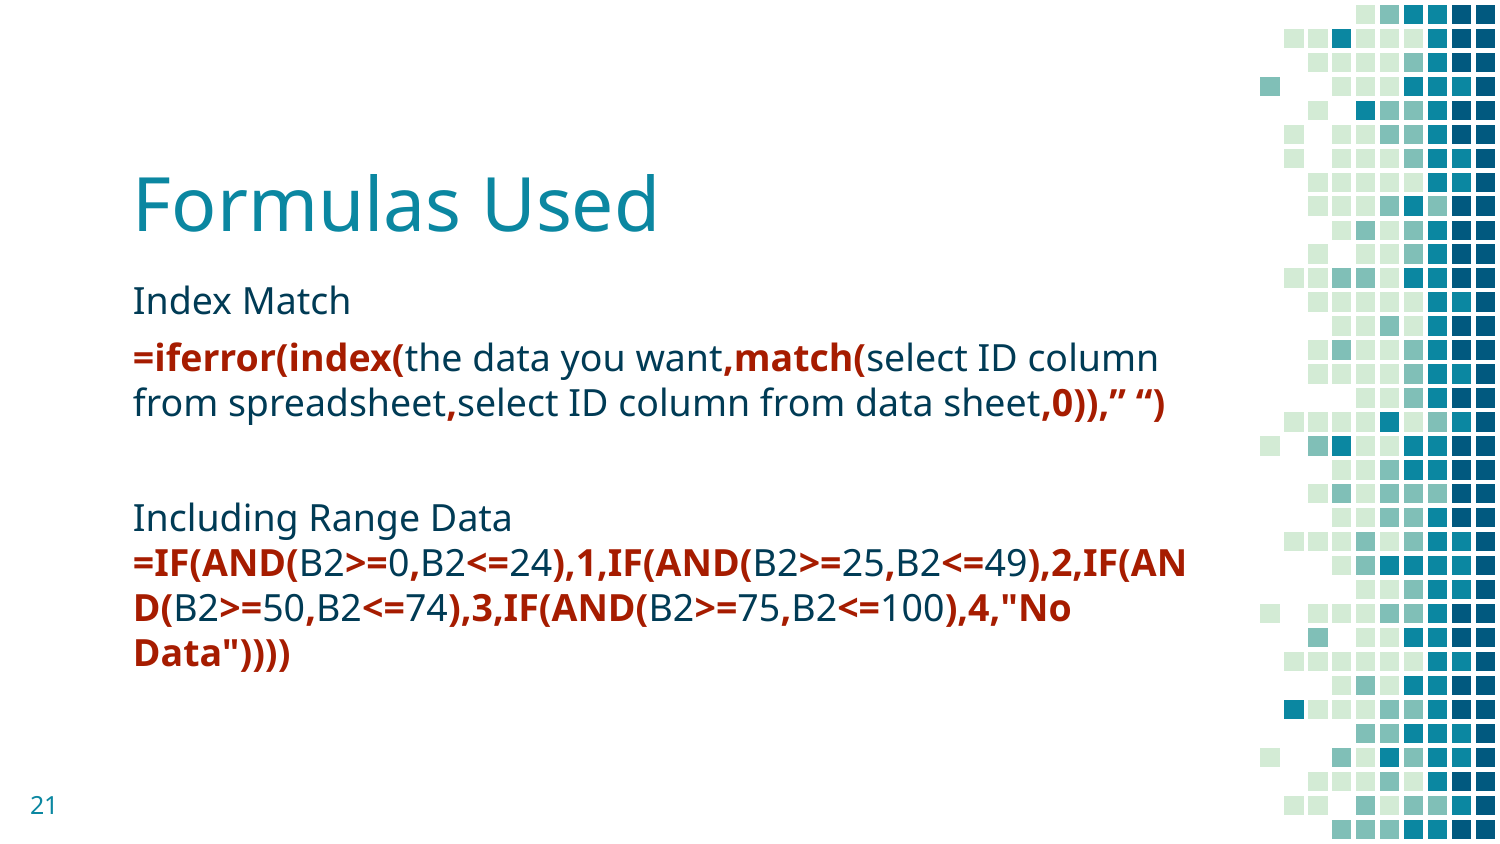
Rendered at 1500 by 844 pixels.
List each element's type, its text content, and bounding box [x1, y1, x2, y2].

list Index Match =iferror(index(the data you want,match(select ID column from spreadsheet,select ID column from data sheet,0)),” “) Including Range Data =IF(AND(B2>=0,B2<=24),1,IF(AND(B2>=25,B2<=49),2,IF(AND(B2>=50,B2<=74),3,IF(AND(B2>=75,B2<=100),4,"No Data")))) [117, 261, 1227, 774]
slide_number 21 [15, 774, 105, 839]
title Formulas Used [117, 121, 1227, 261]
